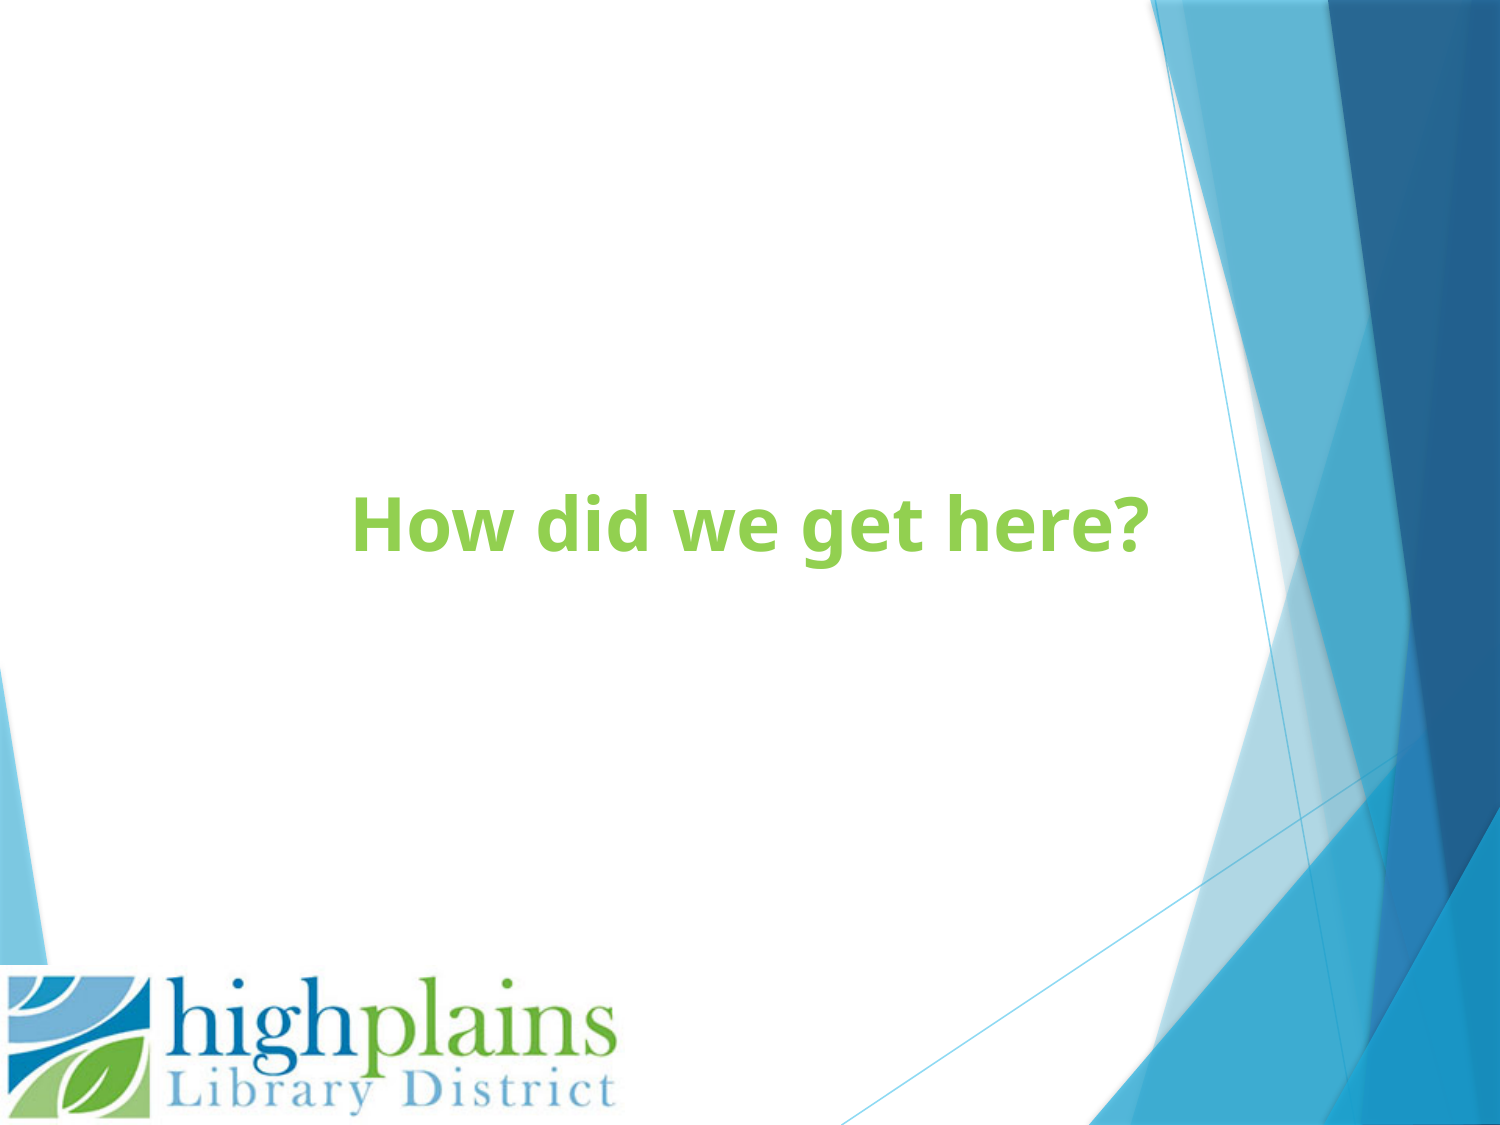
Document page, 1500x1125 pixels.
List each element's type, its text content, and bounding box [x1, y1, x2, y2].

title How did we get here? [90, 468, 1410, 657]
picture [0, 965, 626, 1125]
